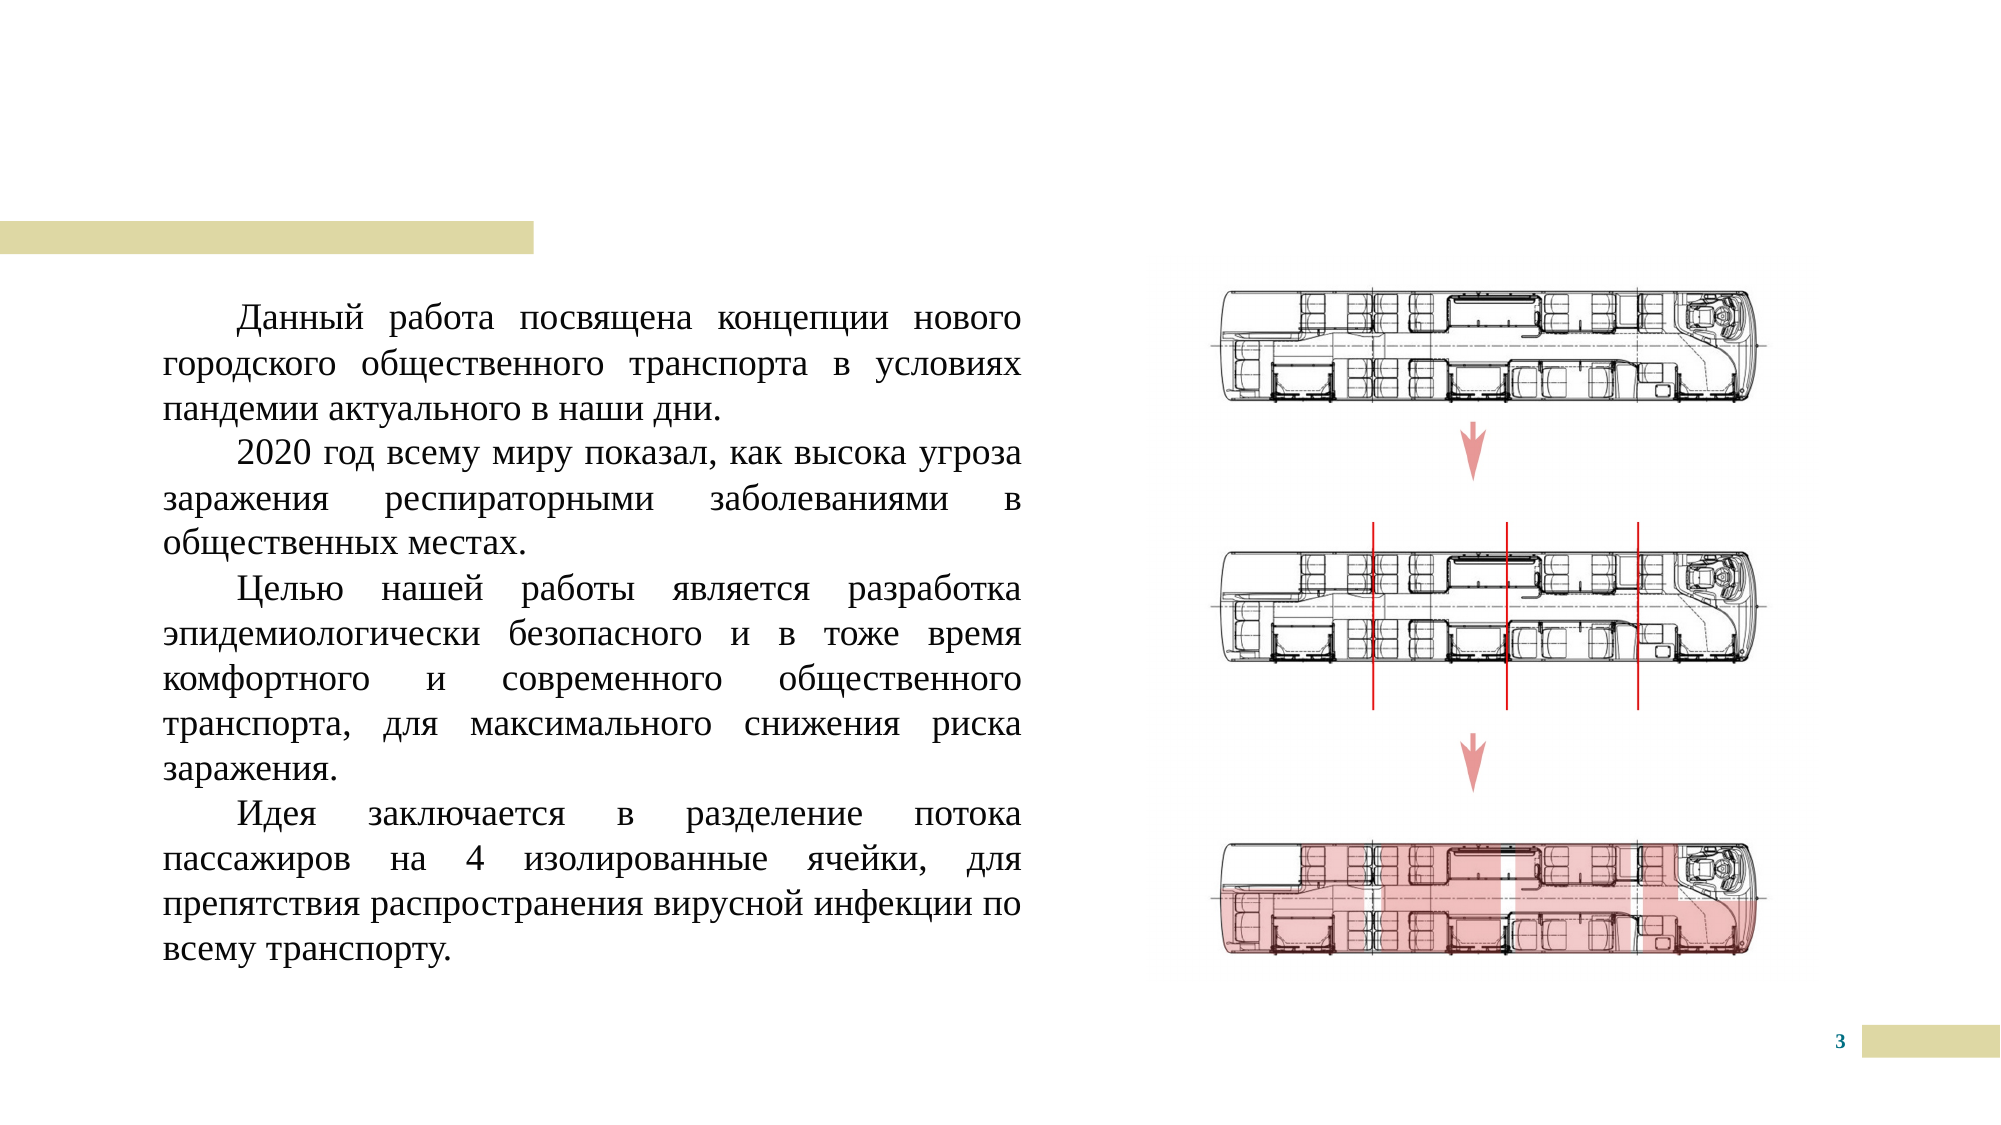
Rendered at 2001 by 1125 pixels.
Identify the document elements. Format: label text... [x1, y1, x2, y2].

picture [1146, 255, 1819, 982]
text_box Данный работа посвящена концепции нового городского общественного транспорта в условиях пандемии актуального в наши дни. 2020 год всему миру показал, как высока угроза заражения респираторными заболеваниями в общественных местах. Целью нашей работы является разработка эпидемиологически безопасного и в тоже время комфортного и современного общественного транспорта, для максимального снижения риска заражения. Идея заключается в разделение потока пассажиров на 4 изолированные ячейки, для препятствия распространения вирусной инфекции по всему транспорту. [148, 285, 1038, 975]
slide_number 3 [1818, 1027, 1863, 1065]
